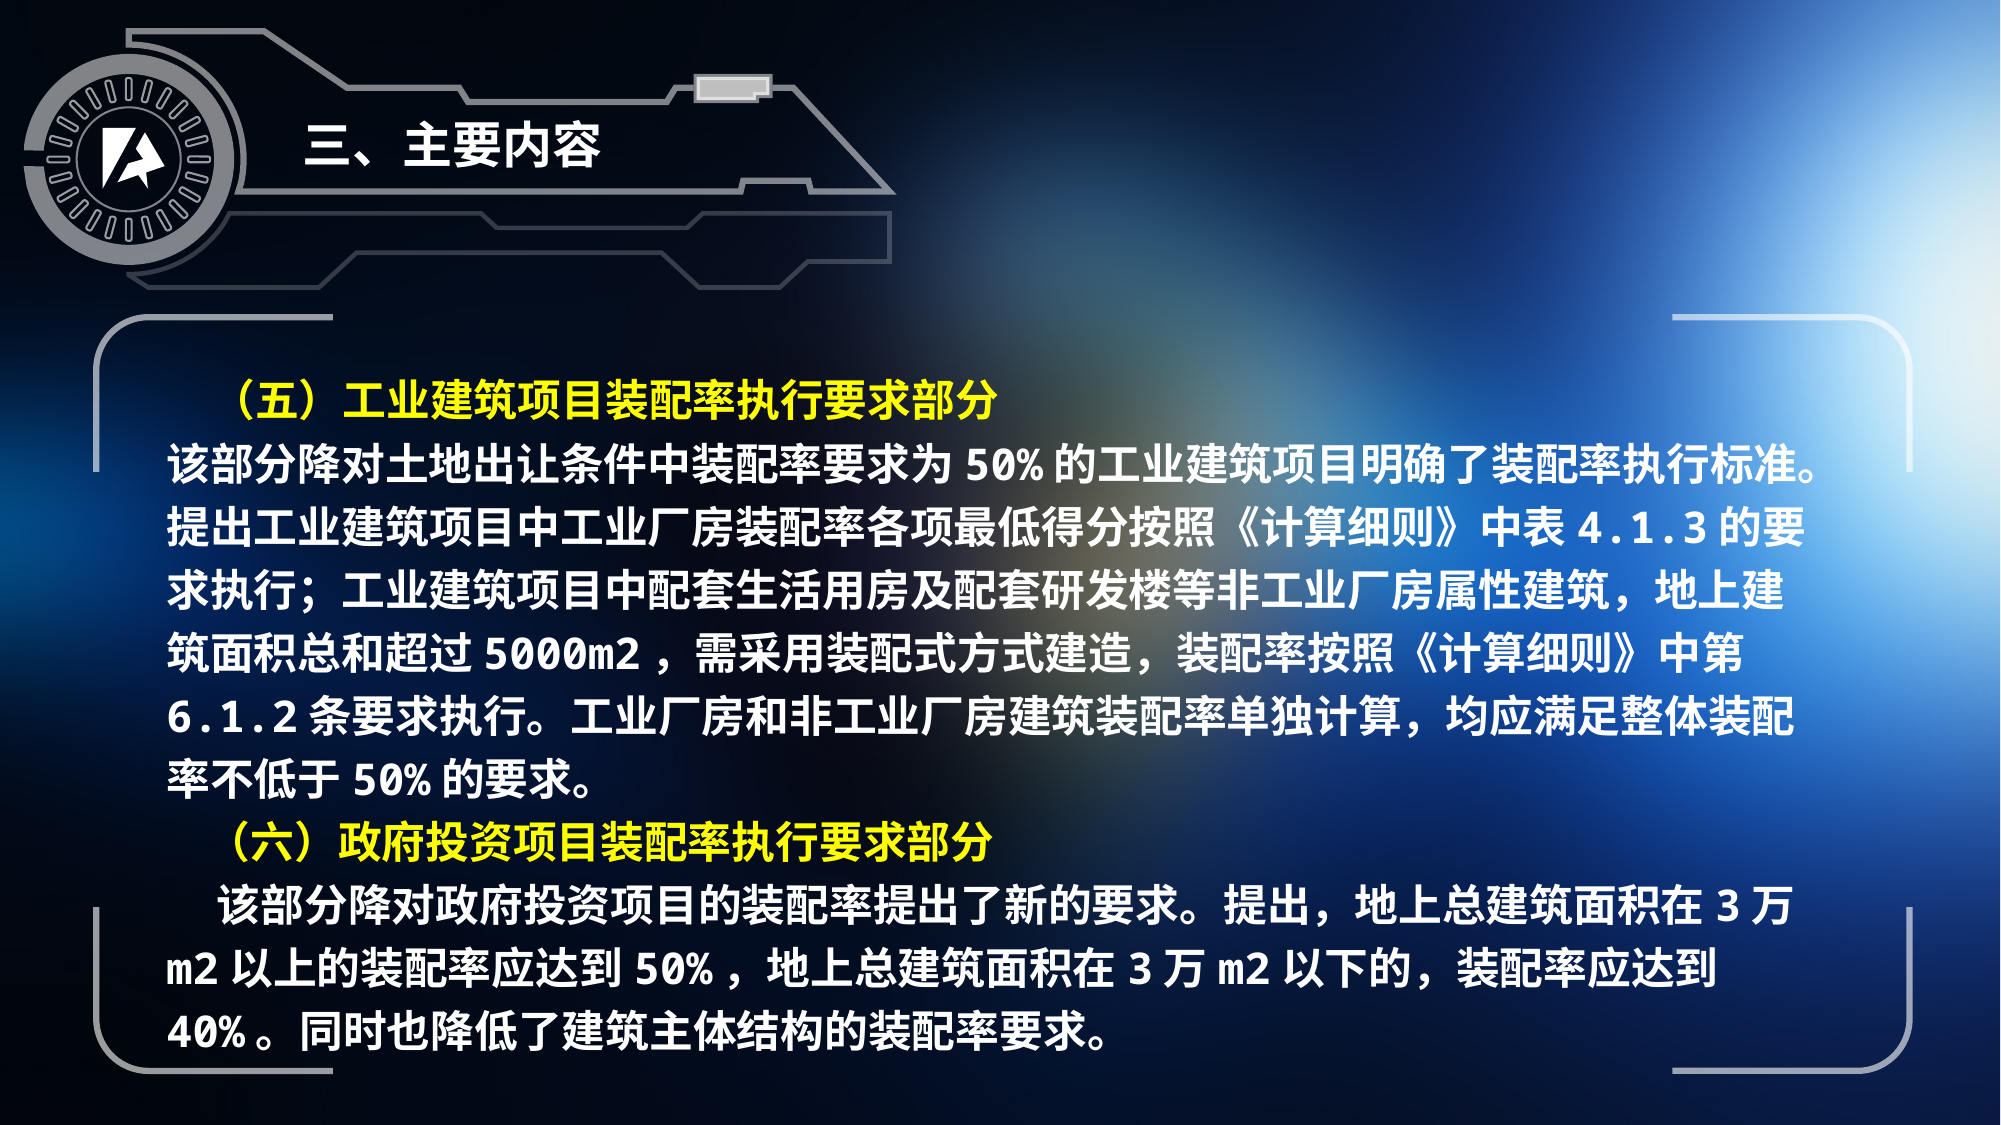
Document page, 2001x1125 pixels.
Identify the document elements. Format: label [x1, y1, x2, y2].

text_box [47, 285, 1962, 1091]
picture [0, 0, 2001, 1125]
text_box [23, 31, 890, 288]
